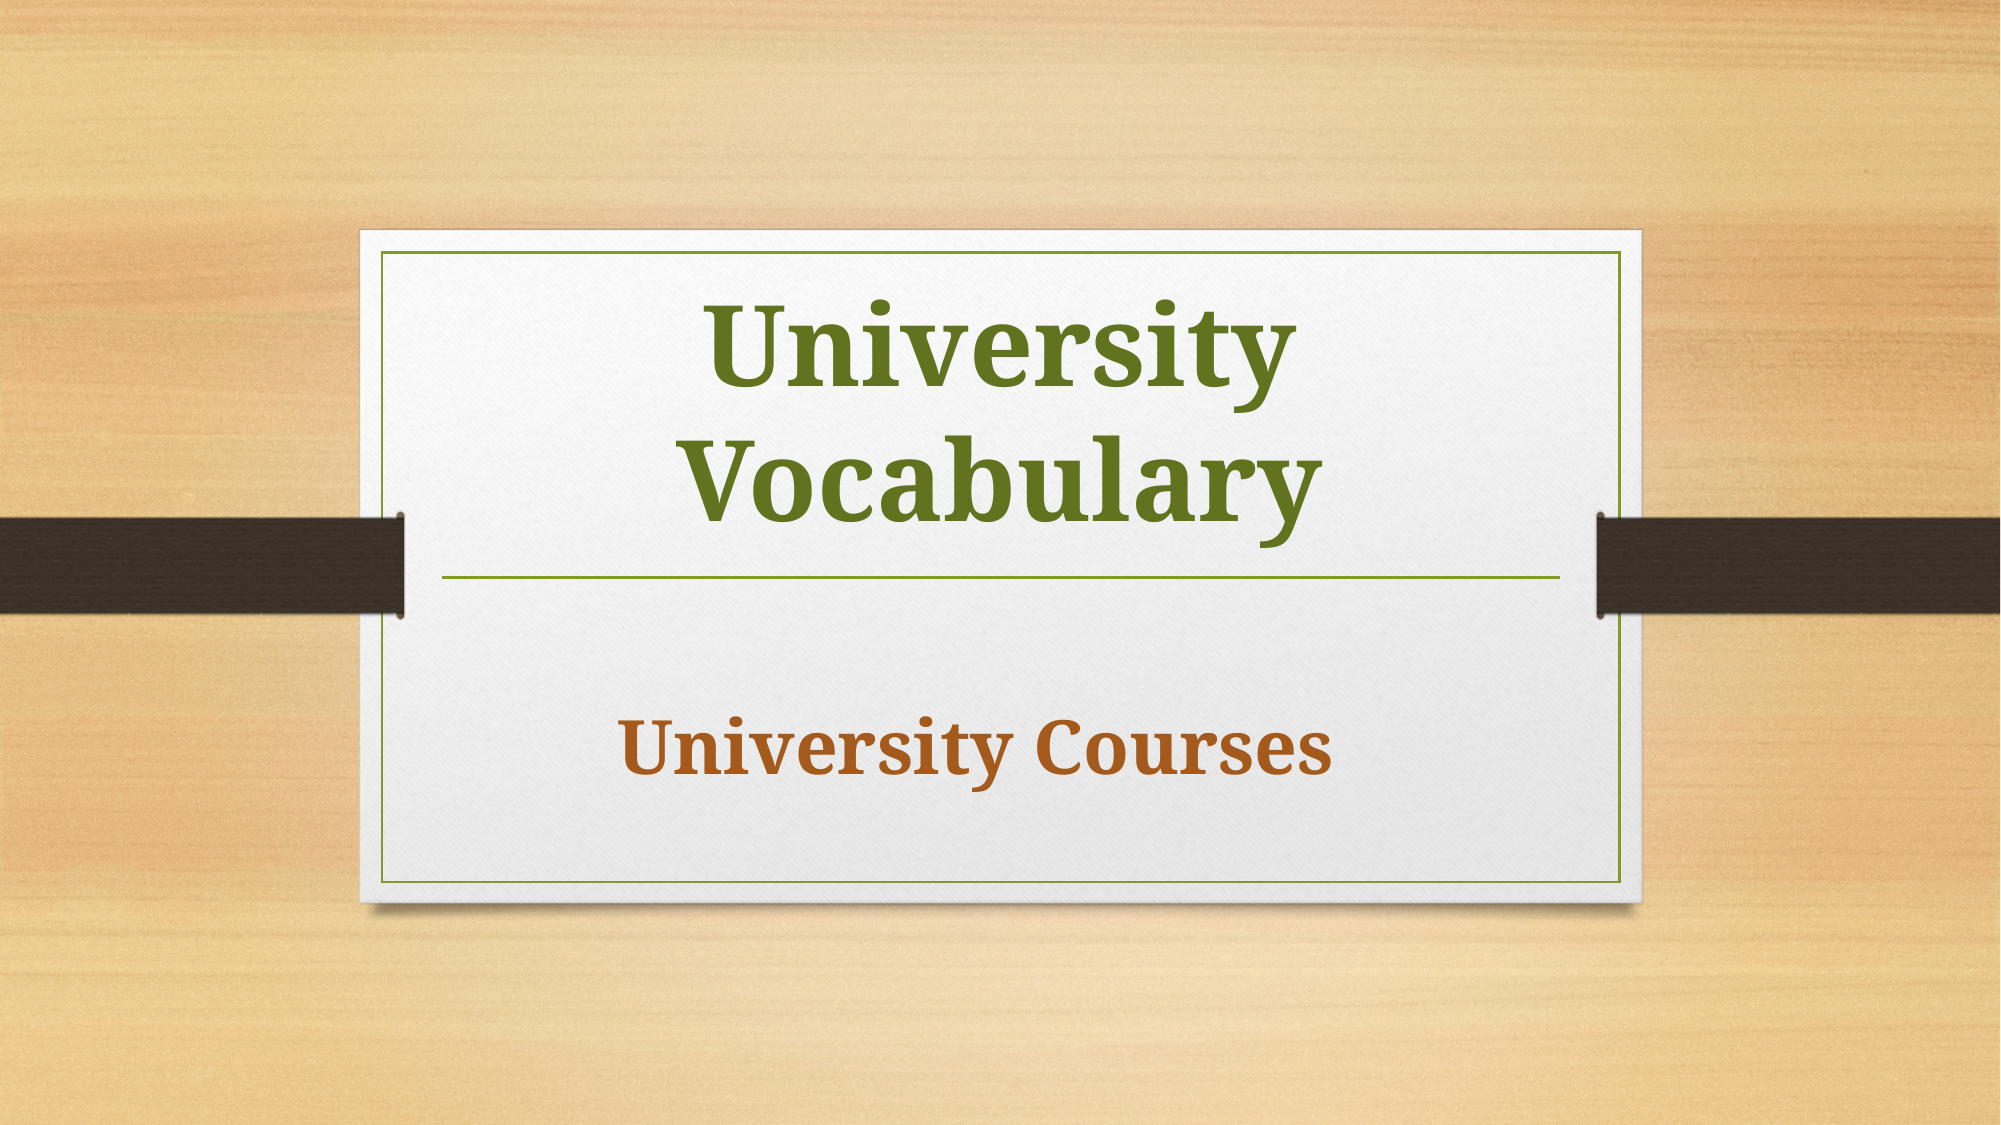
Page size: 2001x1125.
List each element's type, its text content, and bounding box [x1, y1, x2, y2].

subtitle University Courses [416, 692, 1535, 910]
picture [0, 0, 2001, 1125]
title University Vocabulary [440, 438, 1559, 687]
